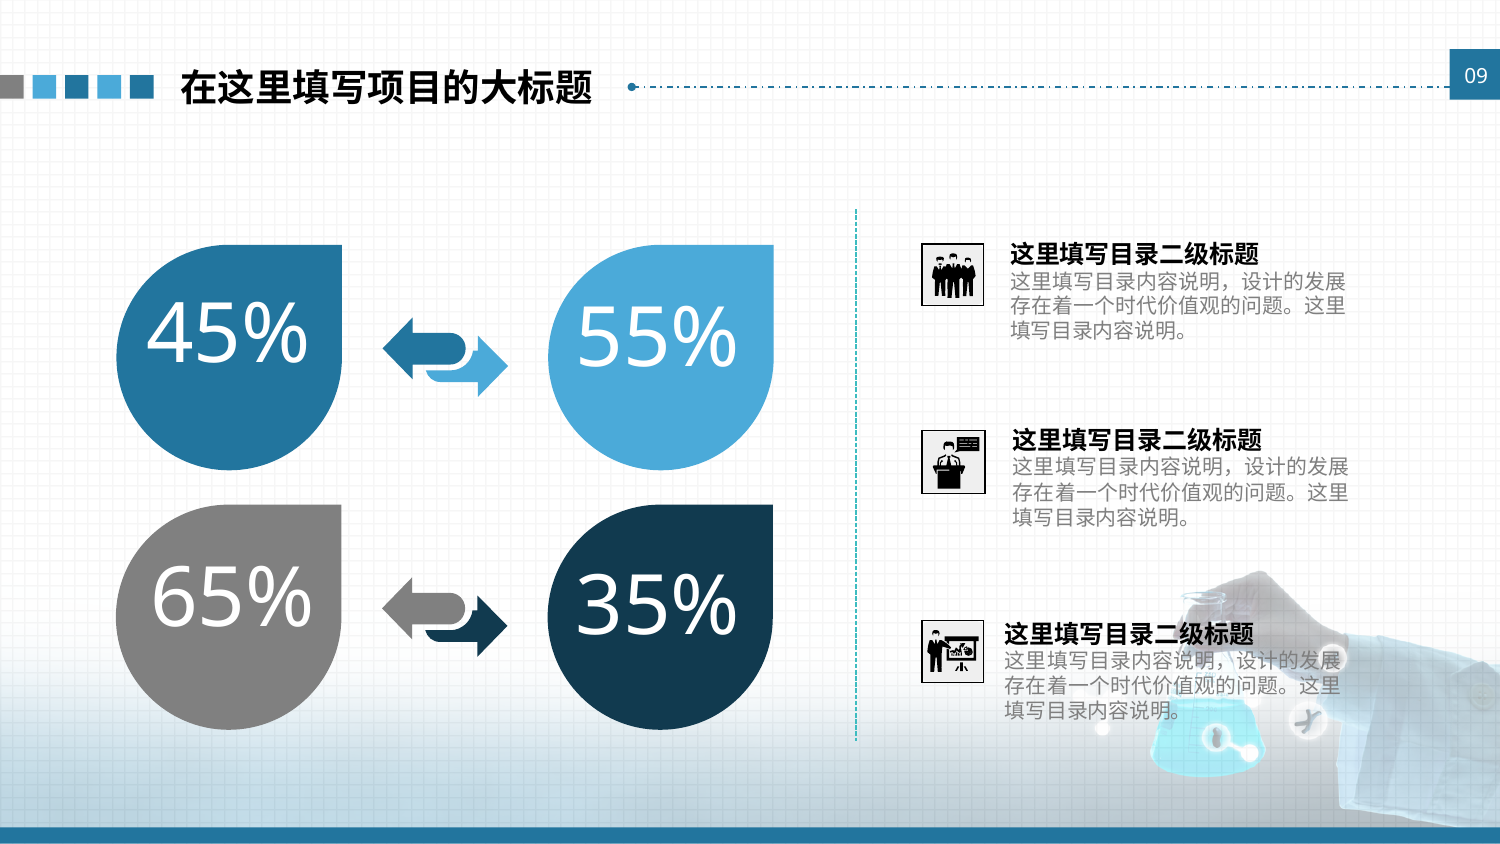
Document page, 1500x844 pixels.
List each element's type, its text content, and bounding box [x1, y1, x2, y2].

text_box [433, 294, 486, 421]
text_box [64, 74, 89, 100]
text_box 在这里填写项目的大标题 [165, 56, 615, 117]
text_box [436, 554, 485, 681]
text_box 09 [1449, 54, 1500, 95]
picture [0, 0, 1500, 827]
text_box [0, 74, 25, 100]
text_box 这里填写目录二级标题 这里填写目录内容说明，设计的发展存在着一个时代价值观的问题。这里填写目录内容说明。 [998, 421, 1365, 537]
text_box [547, 504, 857, 731]
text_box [115, 504, 432, 731]
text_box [547, 244, 857, 471]
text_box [116, 244, 427, 471]
text_box 这里填写目录二级标题 这里填写目录内容说明，设计的发展存在着一个时代价值观的问题。这里填写目录内容说明。 [990, 615, 1357, 731]
text_box [1449, 48, 1500, 54]
text_box [96, 74, 122, 100]
text_box [1449, 95, 1500, 101]
text_box [32, 74, 57, 100]
text_box 这里填写目录二级标题 这里填写目录内容说明，设计的发展存在着一个时代价值观的问题。这里填写目录内容说明。 [995, 235, 1362, 351]
text_box [129, 74, 154, 100]
